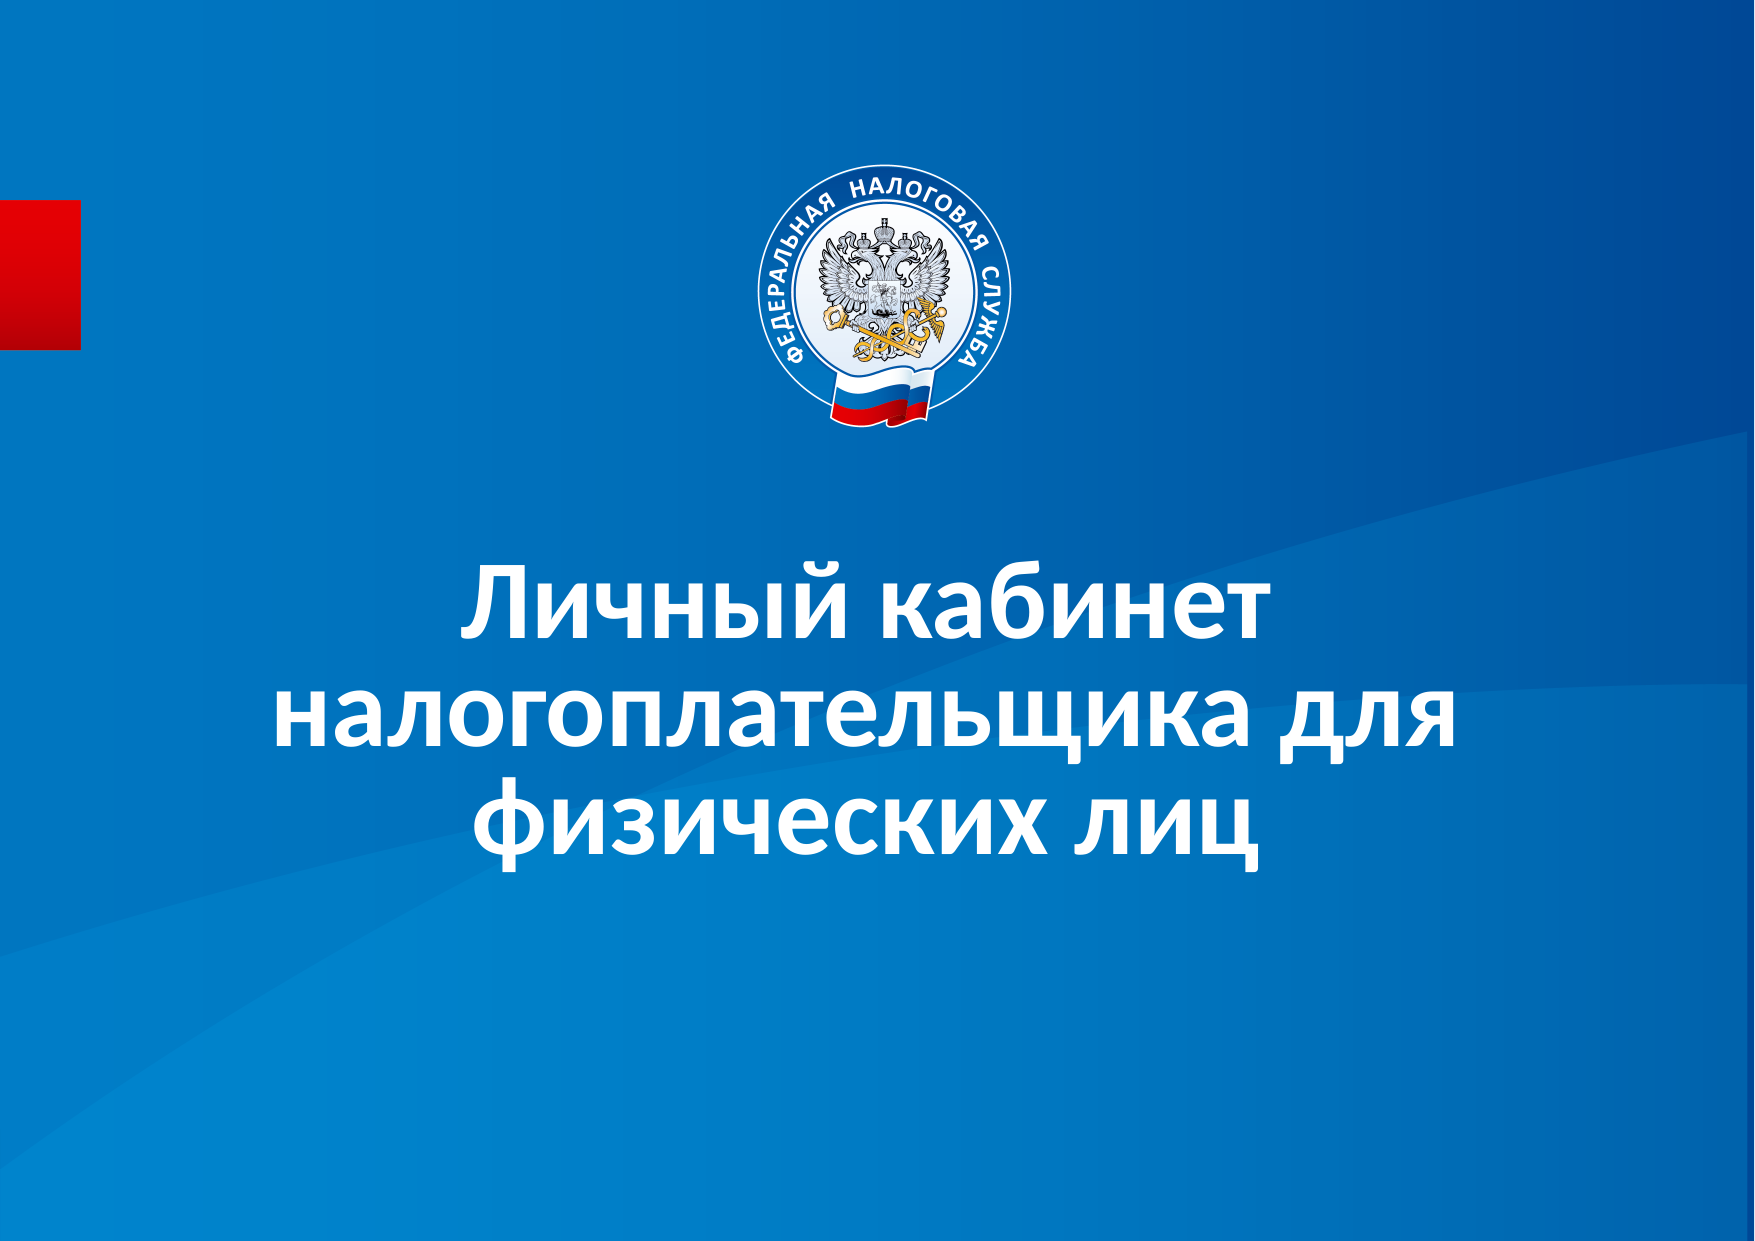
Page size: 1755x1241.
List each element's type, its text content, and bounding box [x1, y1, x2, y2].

title Личный кабинет налогоплательщика для физических лиц [97, 525, 1635, 904]
picture [0, 0, 1755, 1241]
